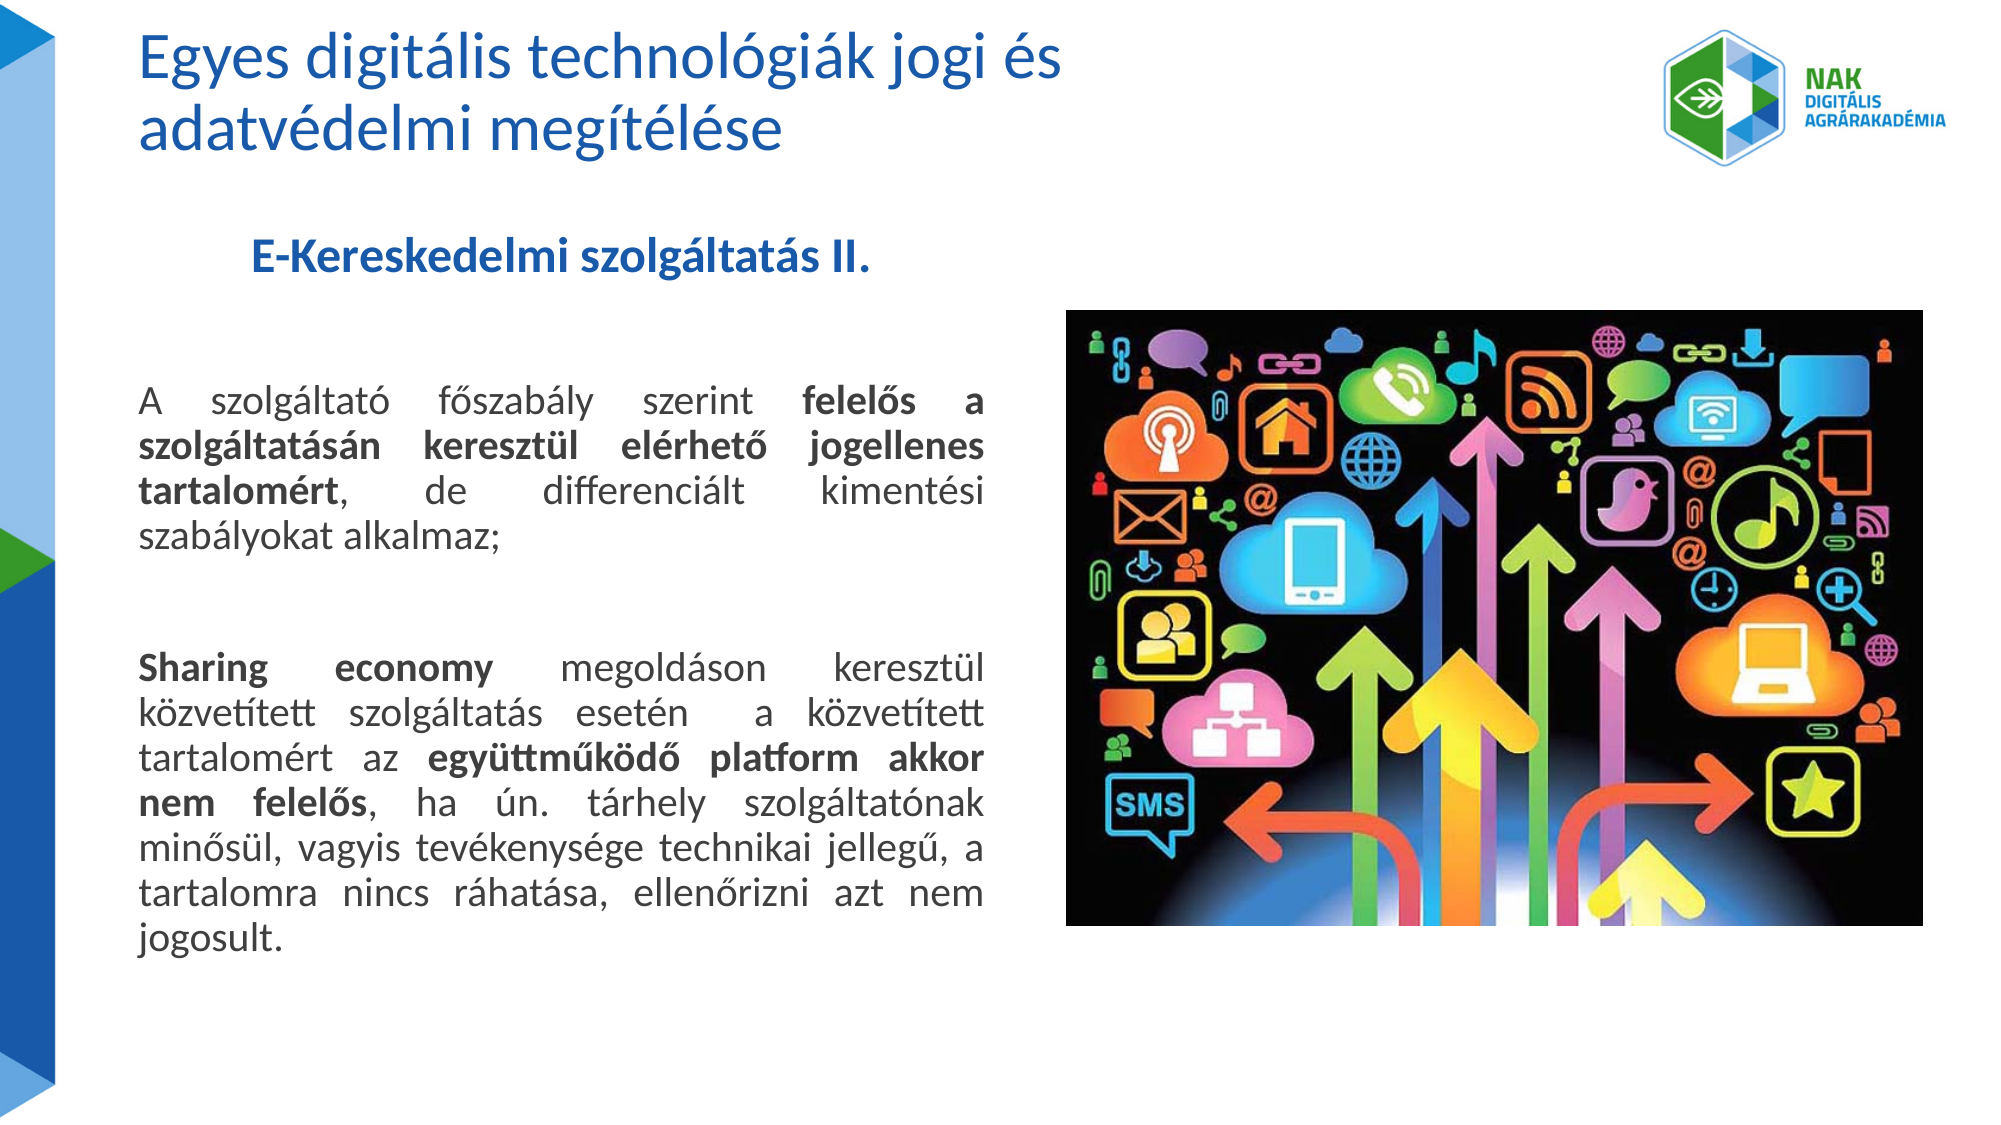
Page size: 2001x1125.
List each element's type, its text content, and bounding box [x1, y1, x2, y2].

title Egyes digitális technológiák jogi és adatvédelmi megítélése [123, 15, 1636, 171]
picture [0, 0, 2001, 1125]
list E-Kereskedelmi szolgáltatás II. A szolgáltató főszabály szerint felelős a szolgáltatásán keresztül elérhető jogellenes tartalomért, de differenciált kimentési szabályokat alkalmaz; Sharing economy megoldáson keresztül közvetített szolgáltatás esetén a közvetített tartalomért az együttműködő platform akkor nem felelős, ha ún. tárhely szolgáltatónak minősül, vagyis tevékenysége technikai jellegű, a tartalomra nincs ráhatása, ellenőrizni azt nem jogosult. [123, 221, 1000, 1014]
